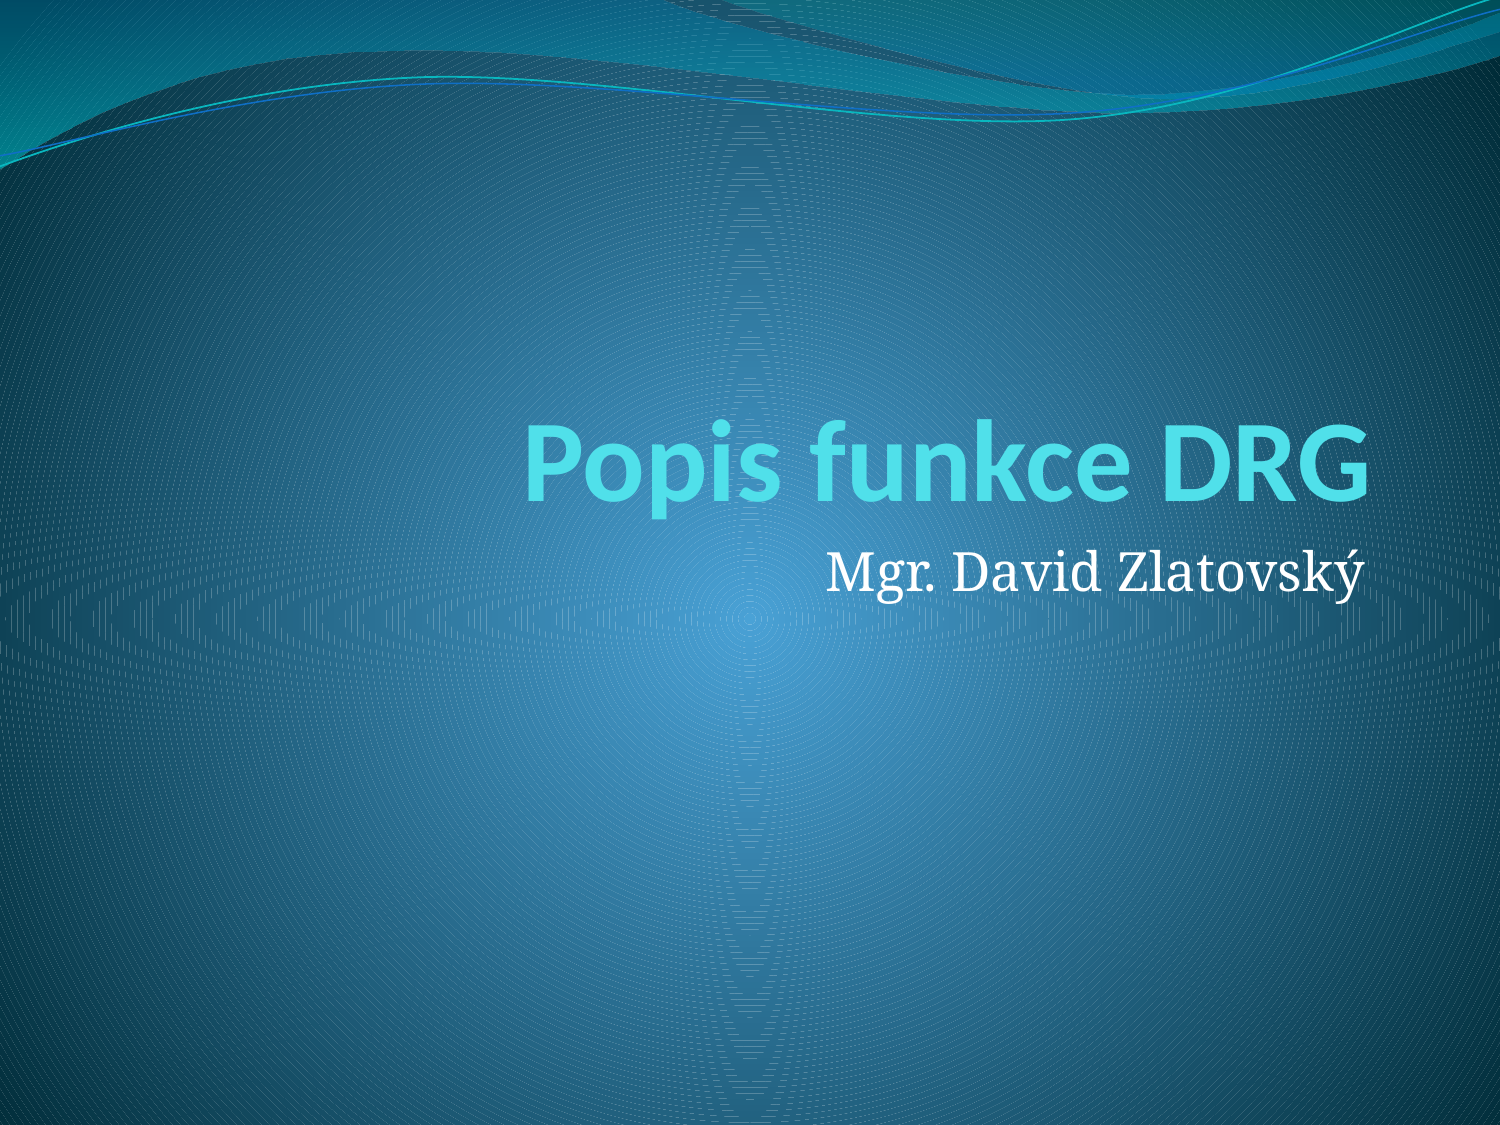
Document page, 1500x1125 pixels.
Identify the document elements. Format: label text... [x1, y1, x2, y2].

title Popis funkce DRG [87, 224, 1376, 525]
subtitle Mgr. David Zlatovský [87, 529, 1376, 818]
